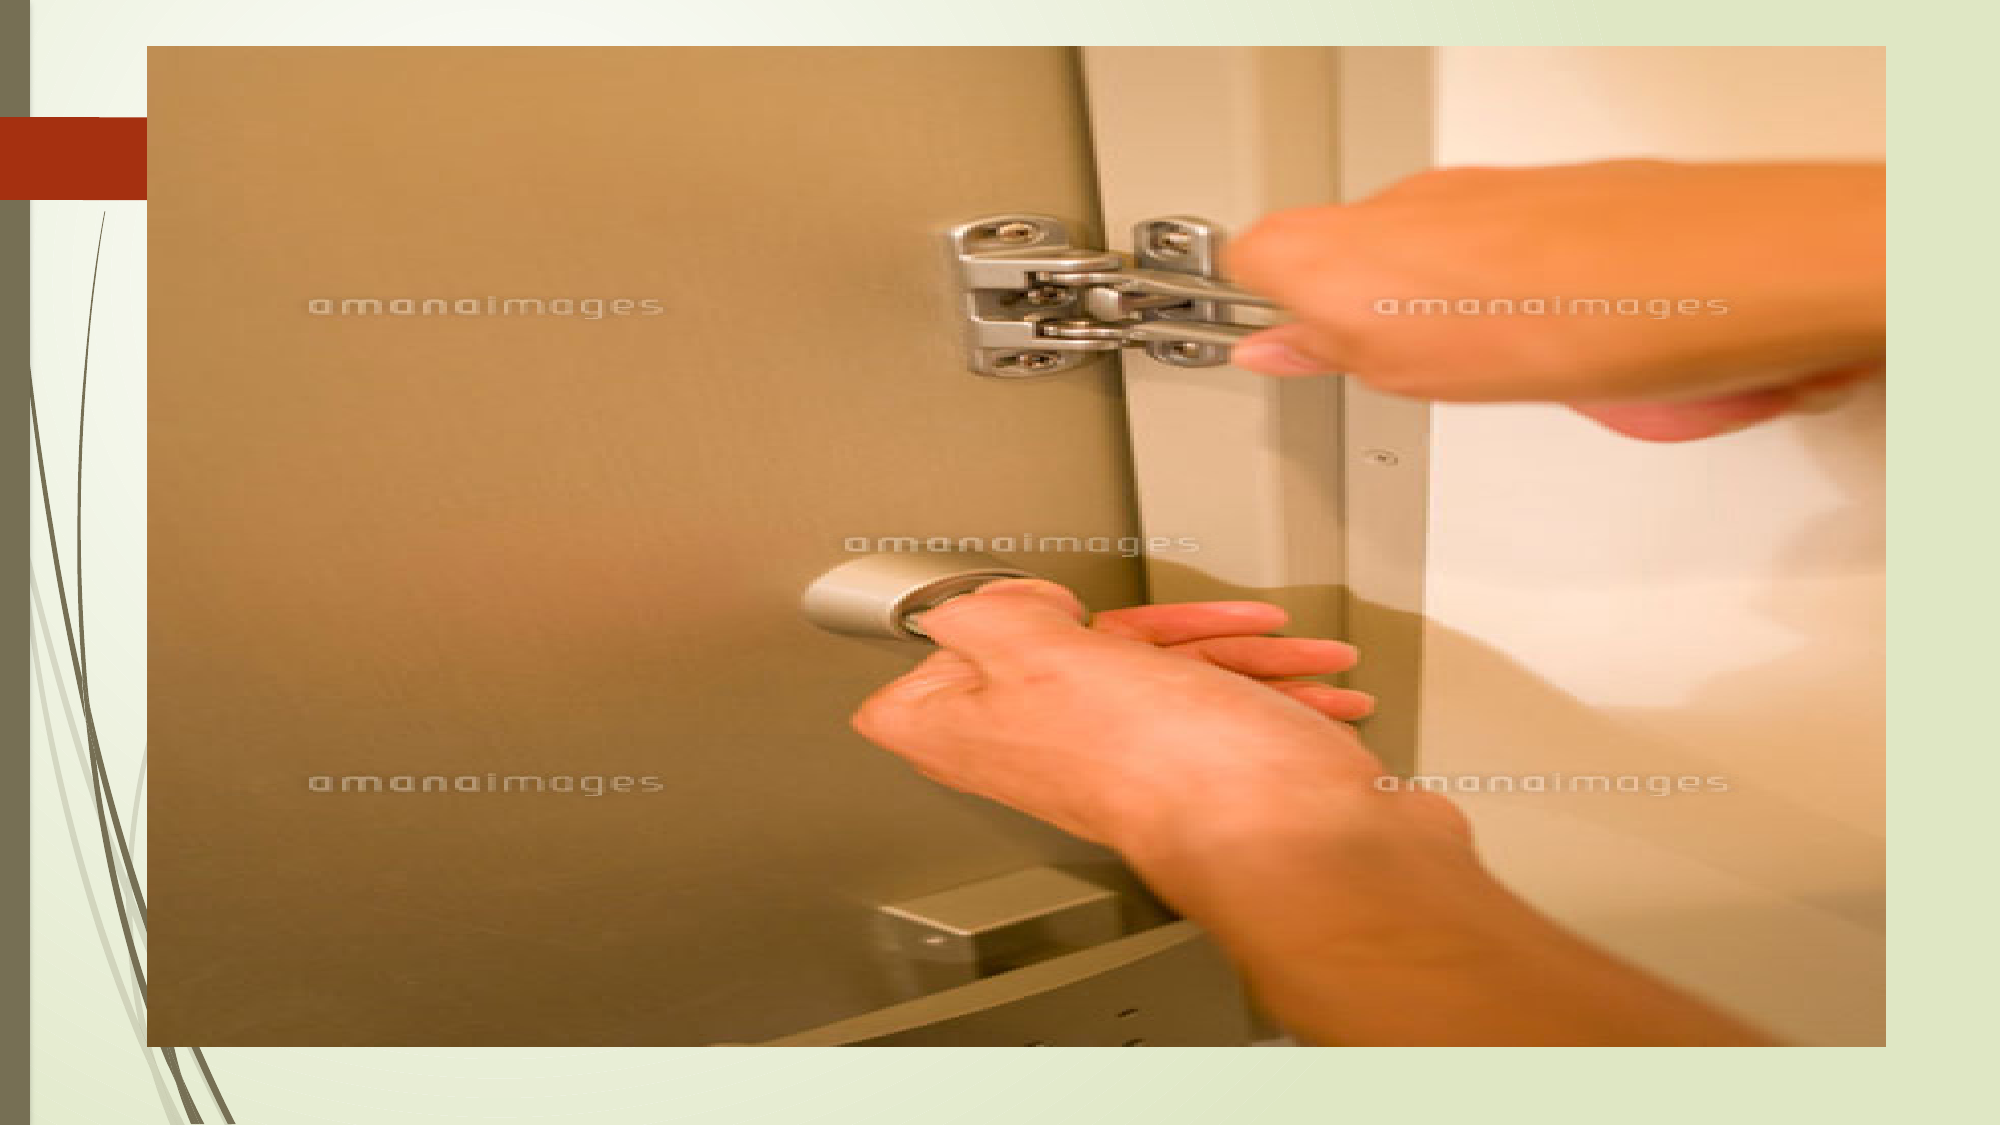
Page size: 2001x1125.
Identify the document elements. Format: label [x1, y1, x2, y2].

picture [146, 46, 1886, 1047]
